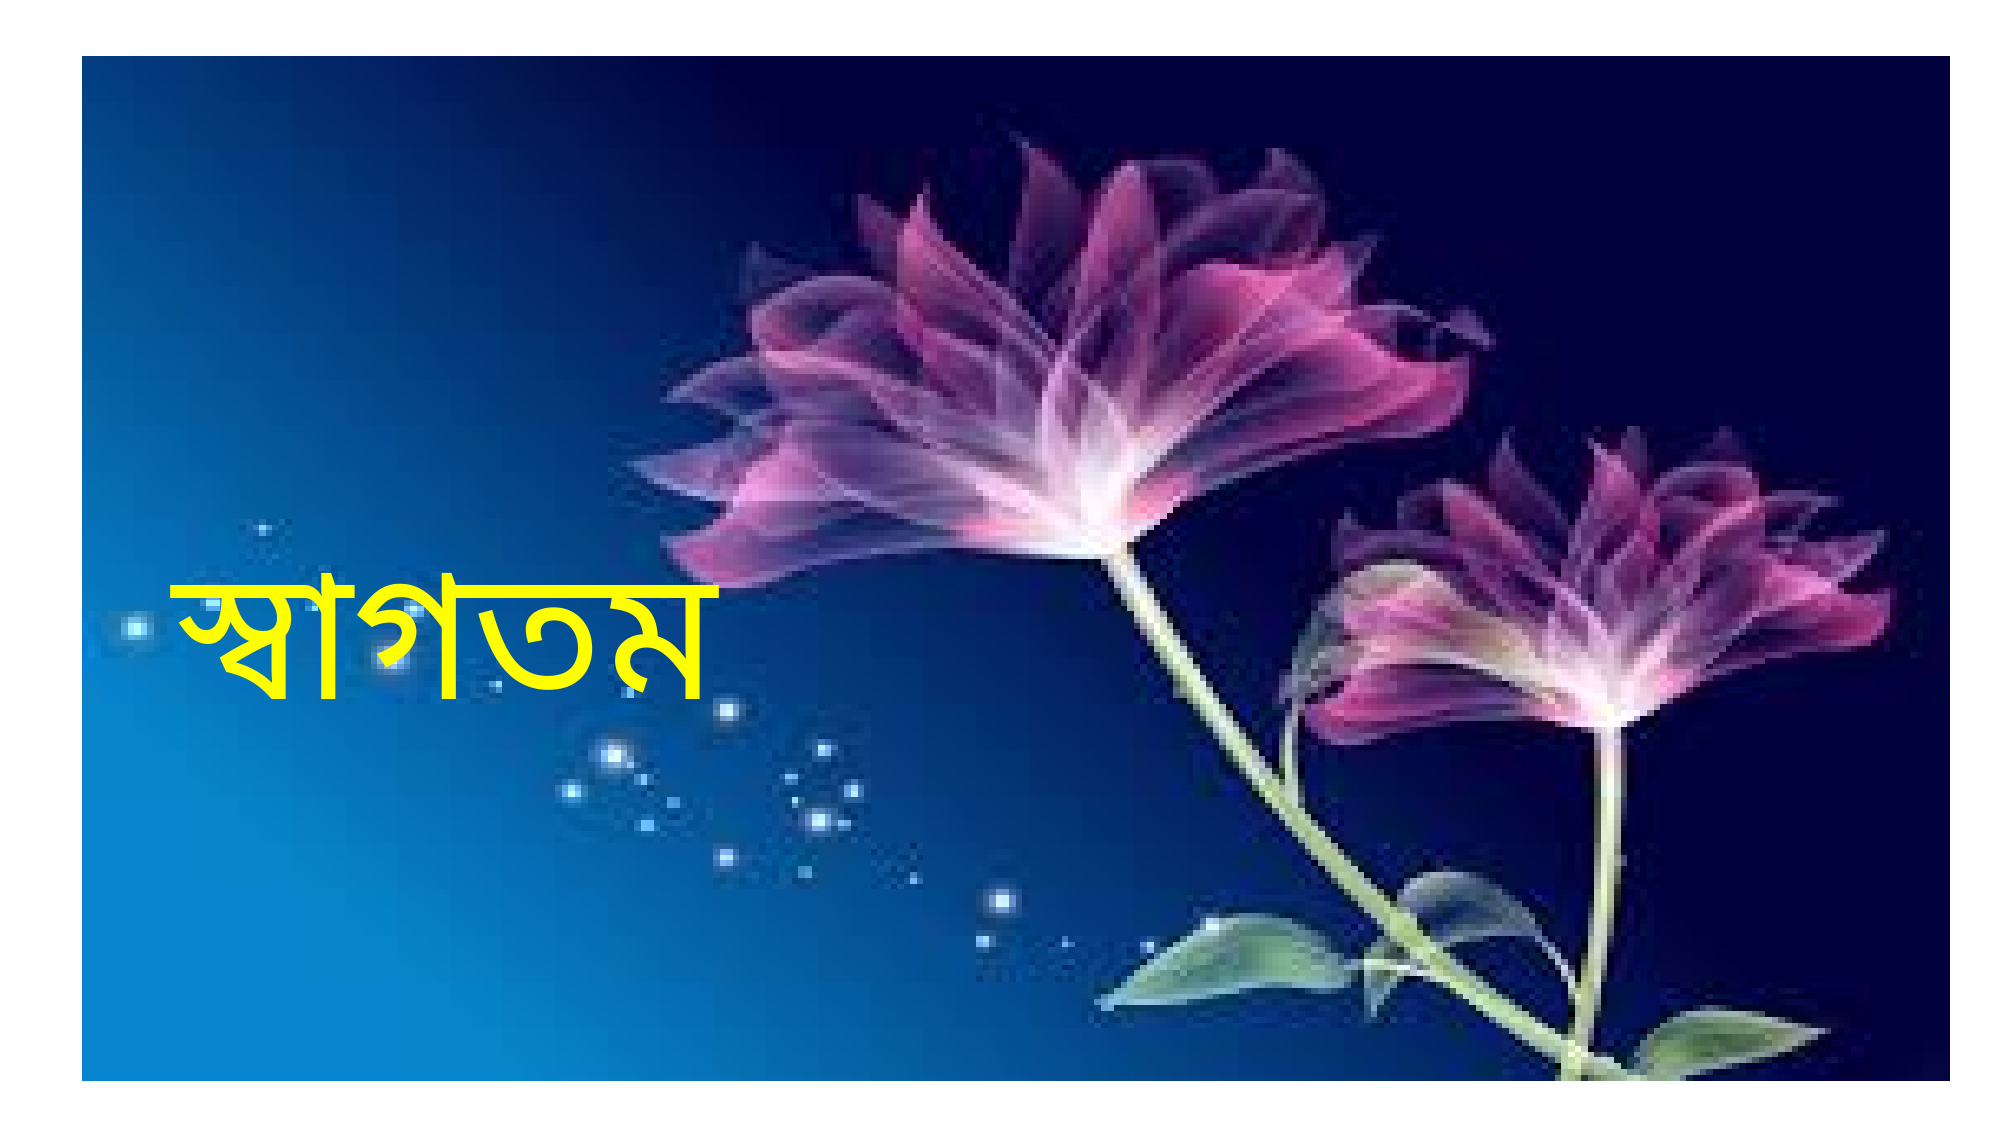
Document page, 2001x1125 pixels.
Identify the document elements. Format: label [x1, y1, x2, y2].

picture [82, 56, 1950, 1081]
